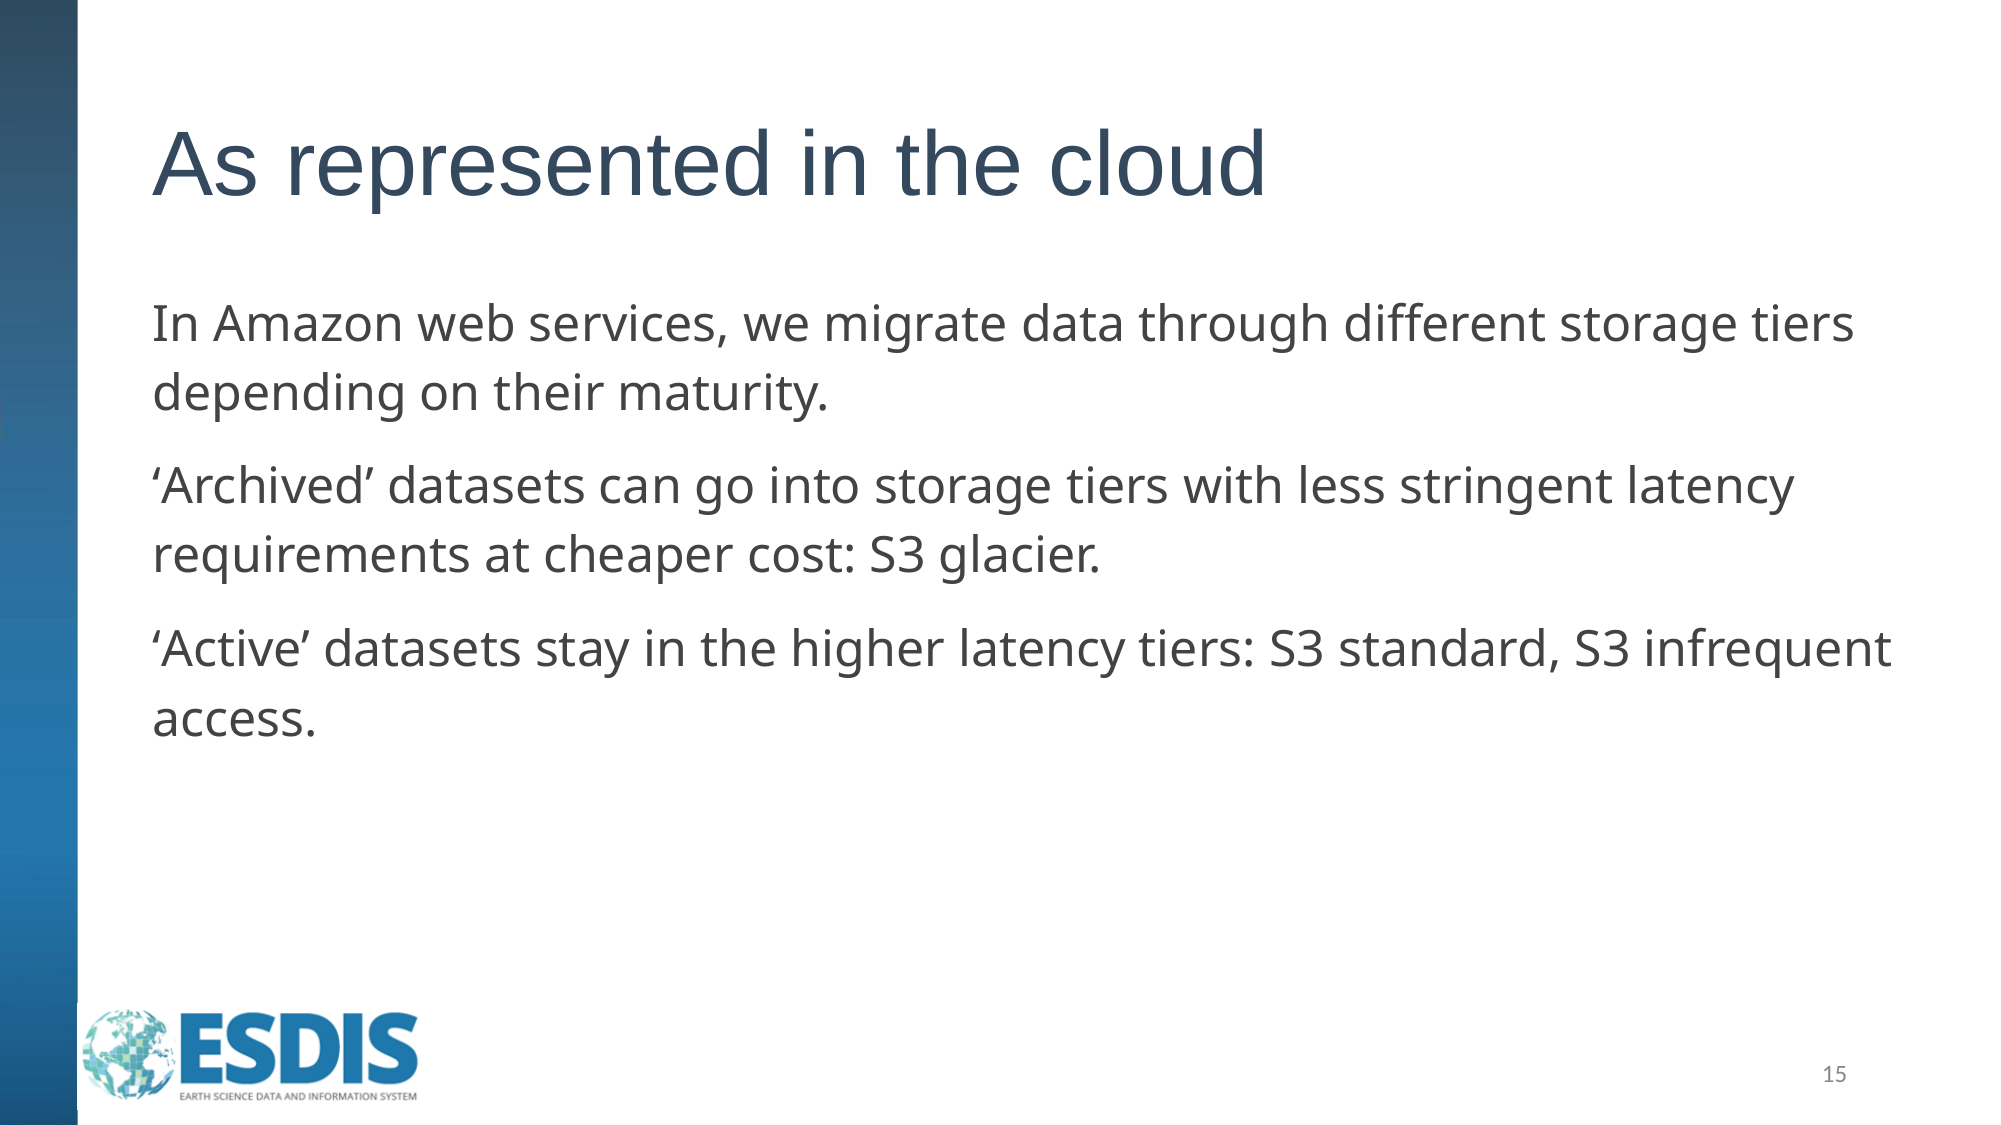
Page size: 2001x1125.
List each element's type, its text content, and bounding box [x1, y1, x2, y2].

slide_number ‹#› [1412, 1042, 1863, 1103]
text_box In Amazon web services, we migrate data through different storage tiers depending on their maturity. ‘Archived’ datasets can go into storage tiers with less stringent latency requirements at cheaper cost: S3 glacier. ‘Active’ datasets stay in the higher latency tiers: S3 standard, S3 infrequent access. [137, 267, 1919, 918]
picture [0, 0, 425, 1125]
title As represented in the cloud [137, 49, 1863, 268]
